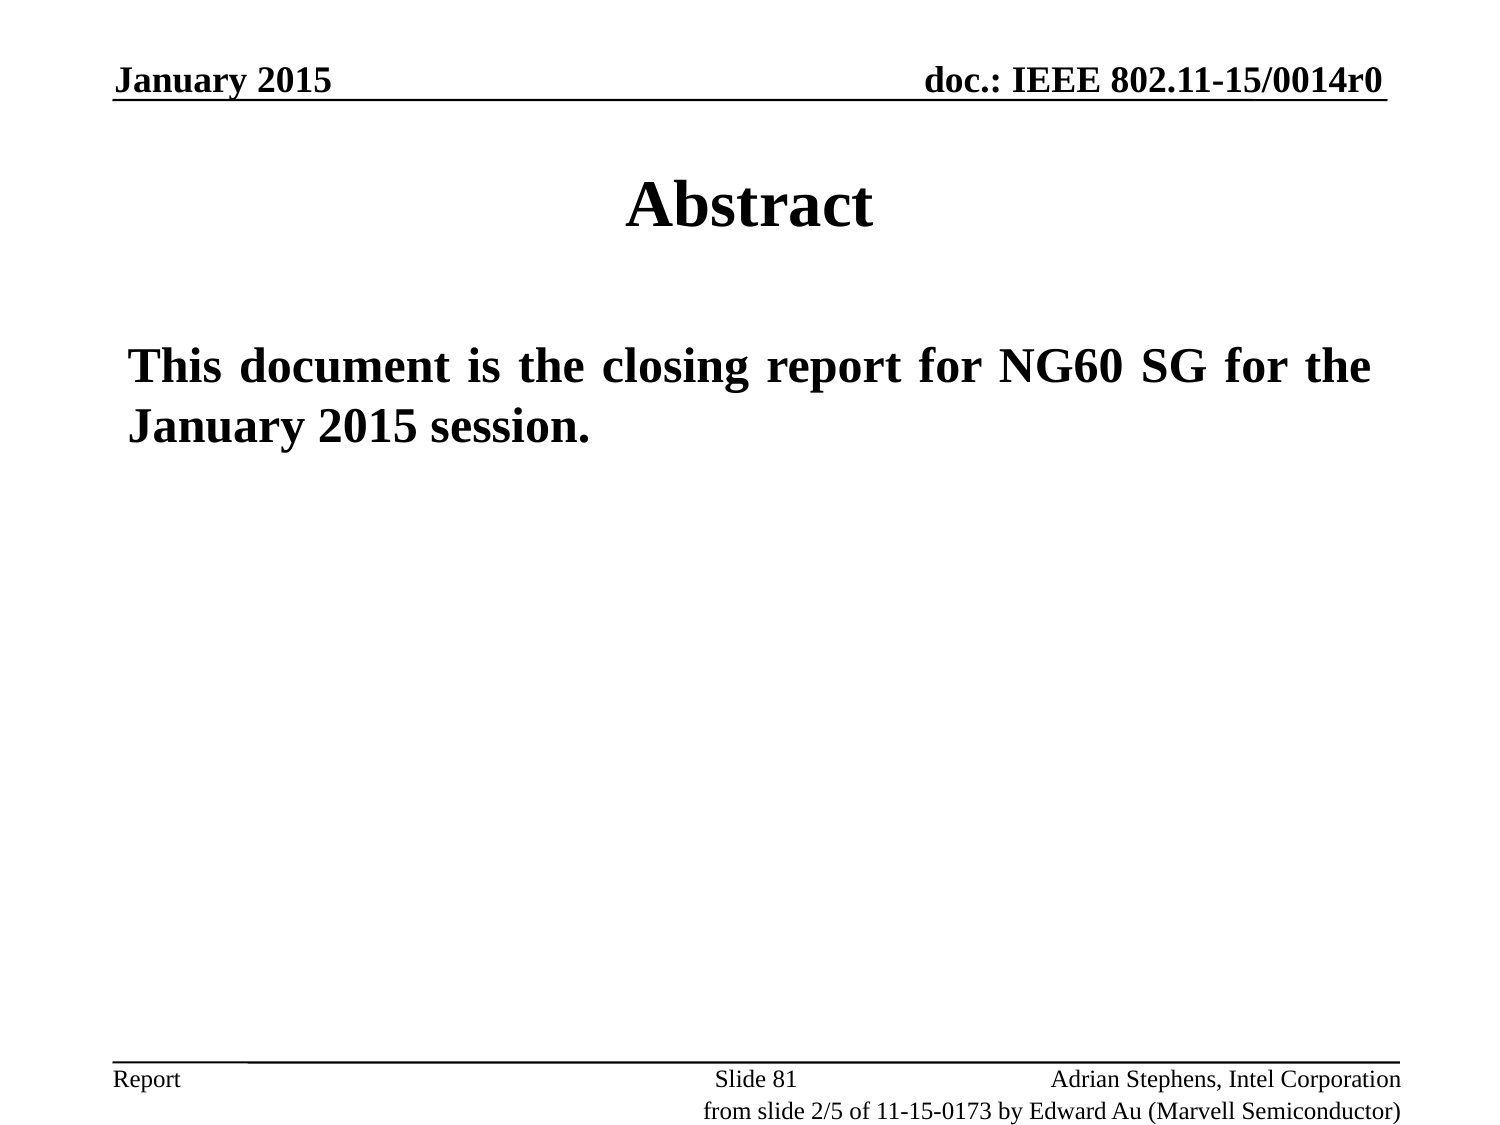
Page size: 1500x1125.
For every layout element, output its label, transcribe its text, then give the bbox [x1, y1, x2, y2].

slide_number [114, 54, 374, 101]
slide_number Slide 81 [711, 1061, 801, 1087]
list This document is the closing report for NG60 SG for the January 2015 session. [112, 324, 1388, 1000]
text_box from slide 2/5 of 11-15-0173 by Edward Au (Marvell Semiconductor) [343, 1087, 1417, 1125]
footer Adrian Stephens, Intel Corporation [949, 1061, 1402, 1087]
title Abstract [112, 112, 1388, 288]
